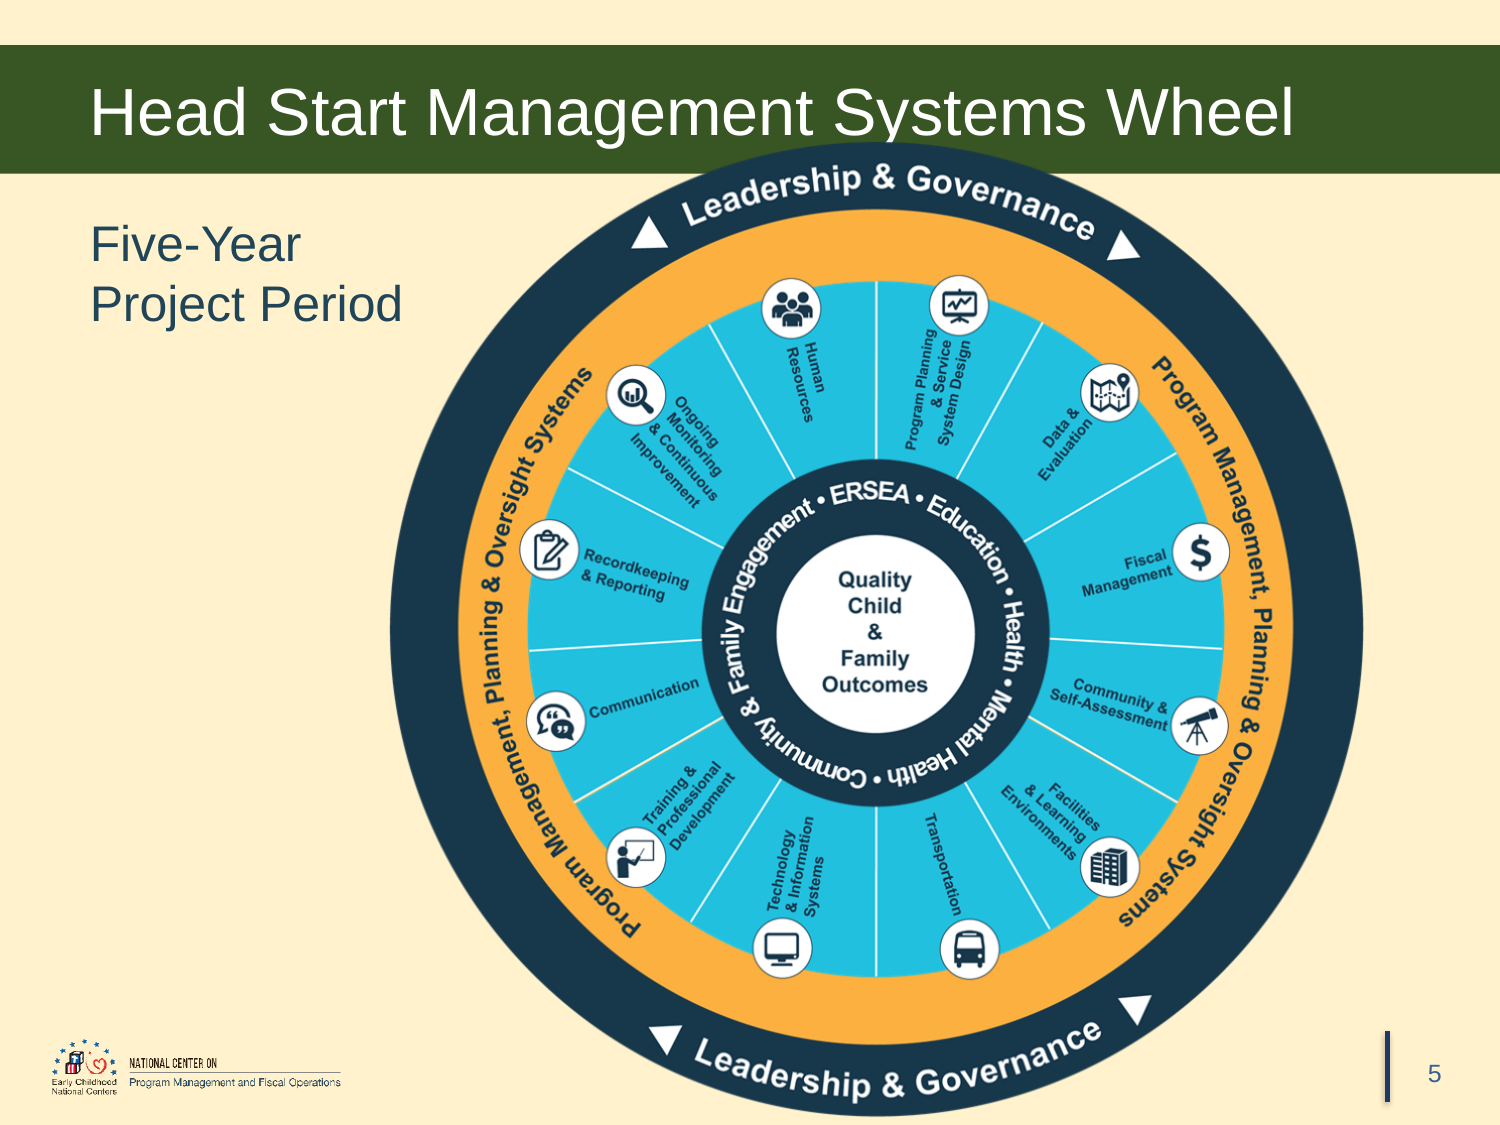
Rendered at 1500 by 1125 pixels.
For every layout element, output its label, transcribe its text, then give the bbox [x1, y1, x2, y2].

title Head Start Management Systems Wheel [0, 45, 1500, 174]
slide_number 5 [1377, 1050, 1457, 1110]
list Five-Year Project Period [75, 200, 373, 341]
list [378, 130, 1373, 1125]
picture [50, 1036, 343, 1097]
